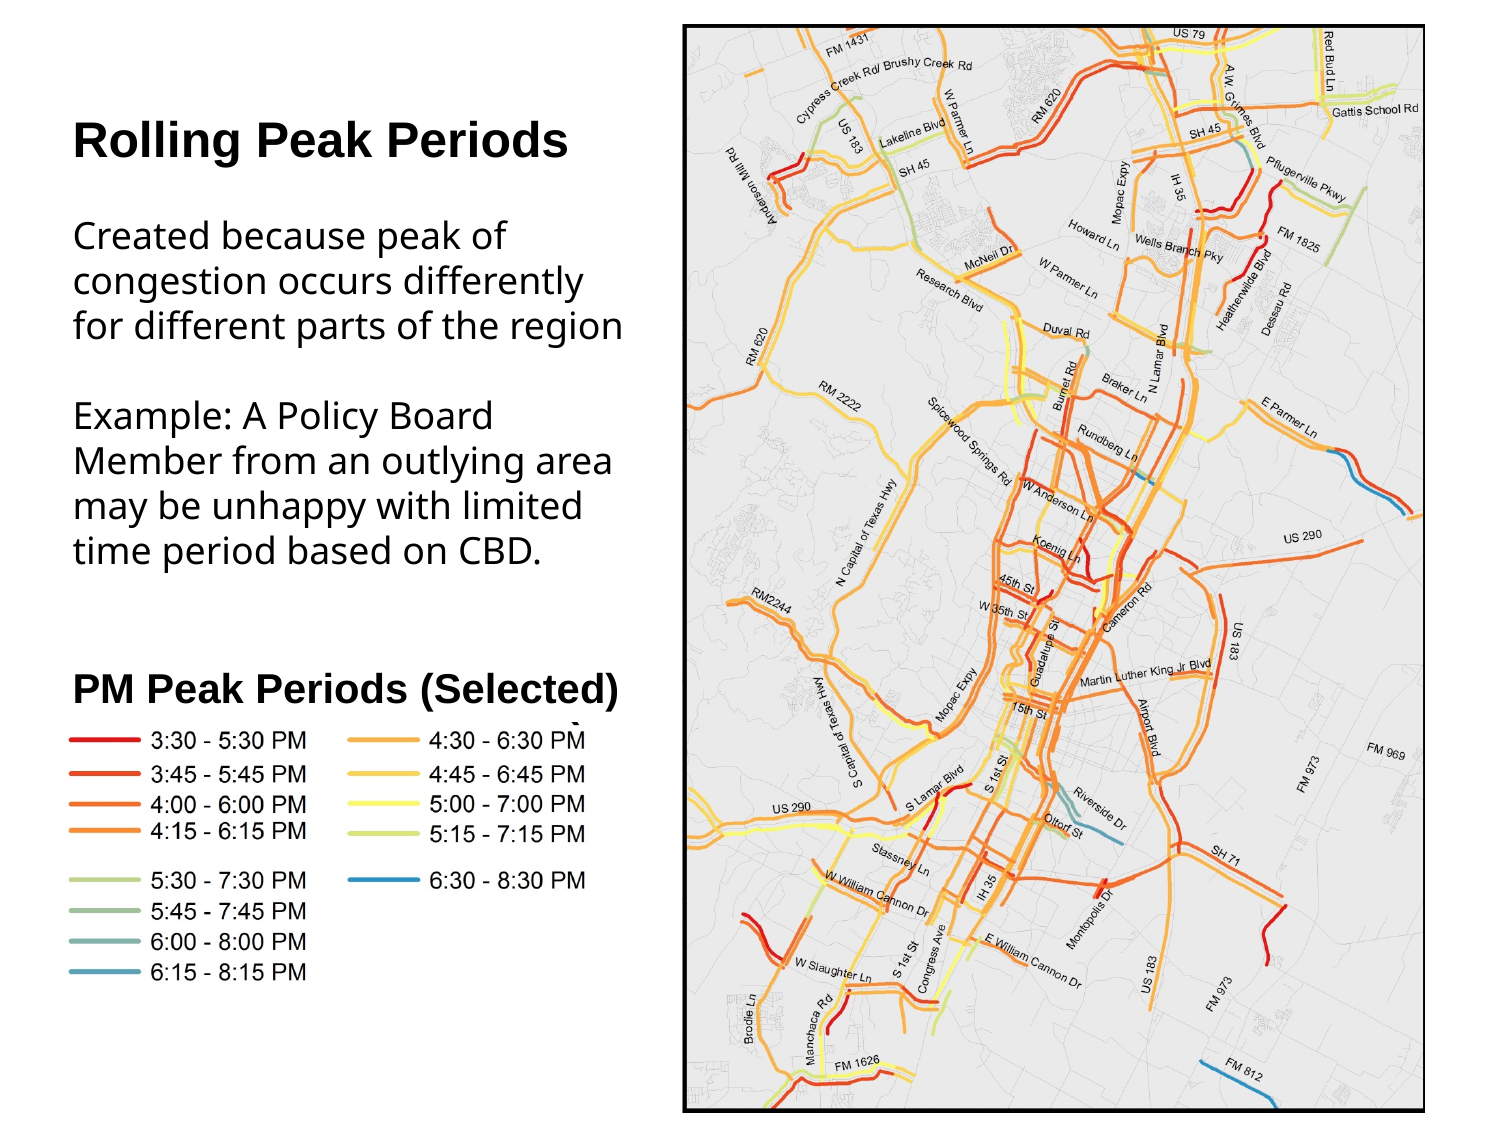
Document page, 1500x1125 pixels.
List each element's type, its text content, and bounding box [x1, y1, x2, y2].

picture [681, 24, 1426, 1113]
text_box Rolling Peak Periods Created because peak of congestion occurs differently for different parts of the region Example: A Policy Board Member from an outlying area may be unhappy with limited time period based on CBD. PM Peak Periods (Selected) [57, 99, 650, 720]
picture [56, 865, 603, 1001]
picture [36, 722, 599, 861]
